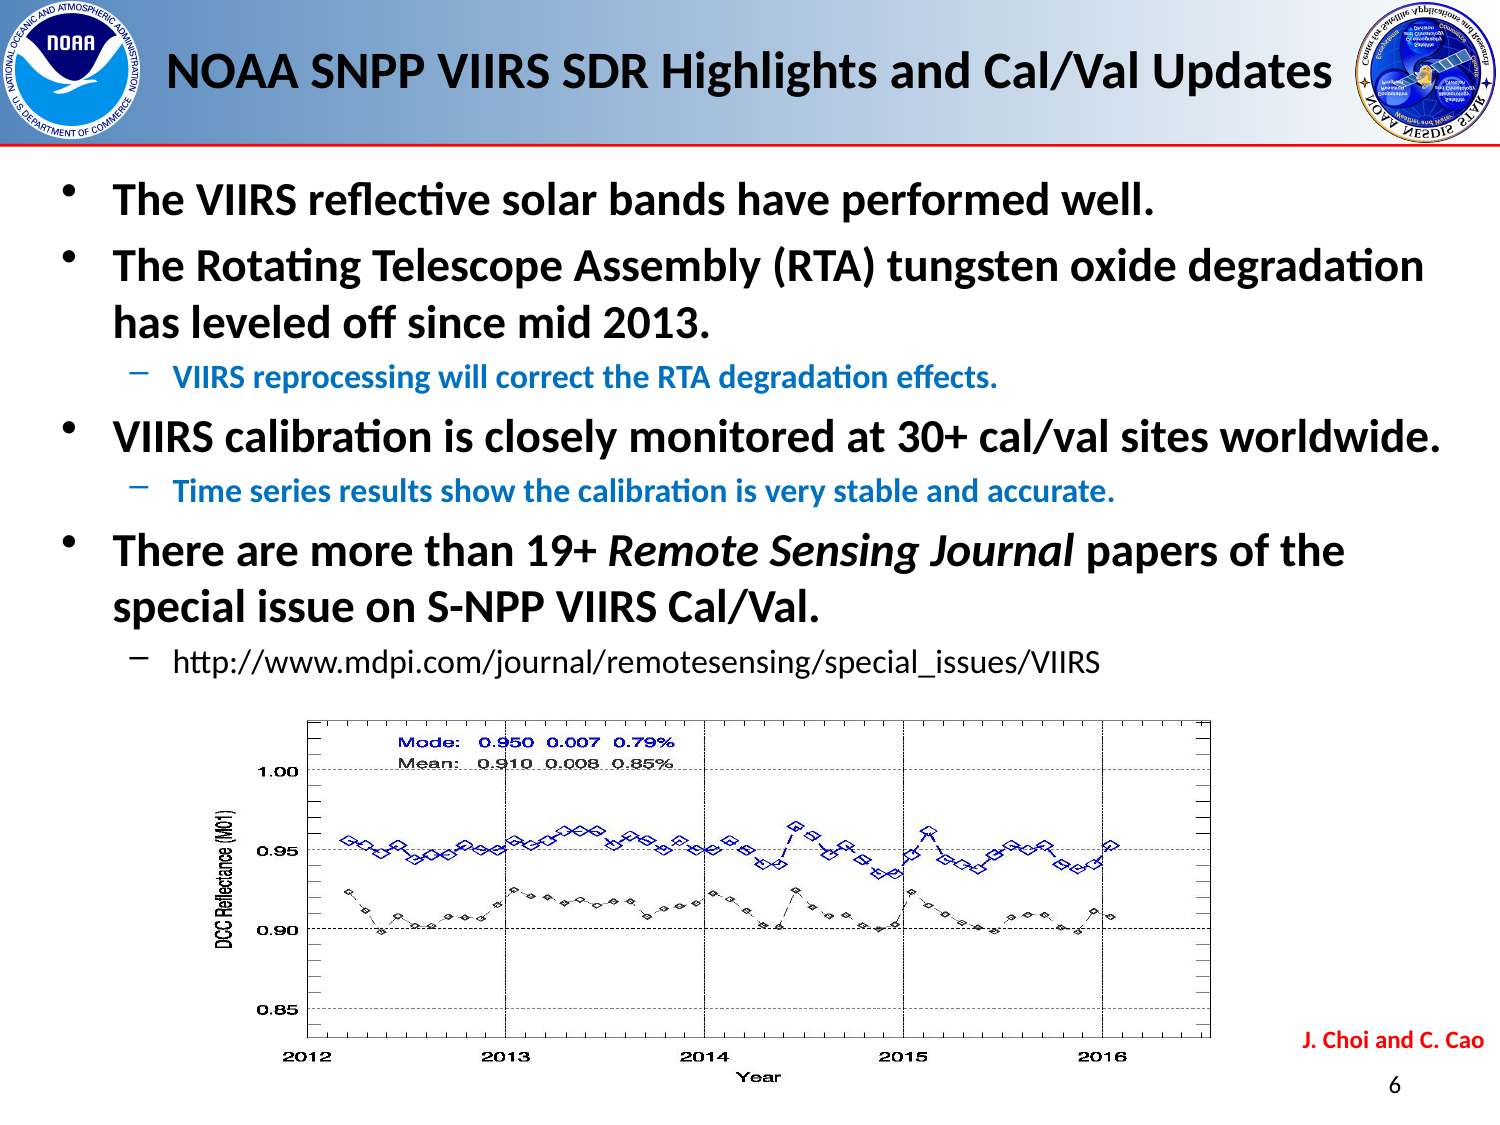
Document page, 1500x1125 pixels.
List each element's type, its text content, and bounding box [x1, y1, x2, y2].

text_box J. Choi and C. Cao [1287, 1016, 1500, 1062]
title NOAA SNPP VIIRS SDR Highlights and Cal/Val Updates [143, 0, 1357, 137]
slide_number 6 [1287, 1062, 1417, 1112]
text_box The VIIRS reflective solar bands have performed well. The Rotating Telescope Assembly (RTA) tungsten oxide degradation has leveled off since mid 2013. VIIRS reprocessing will correct the RTA degradation effects. VIIRS calibration is closely monitored at 30+ cal/val sites worldwide. Time series results show the calibration is very stable and accurate. There are more than 19+ Remote Sensing Journal papers of the special issue on S-NPP VIIRS Cal/Val. http://www.mdpi.com/journal/remotesensing/special_issues/VIIRS [45, 160, 1468, 702]
picture [3, 1, 140, 139]
picture [1355, 2, 1496, 143]
picture [169, 657, 1281, 1125]
